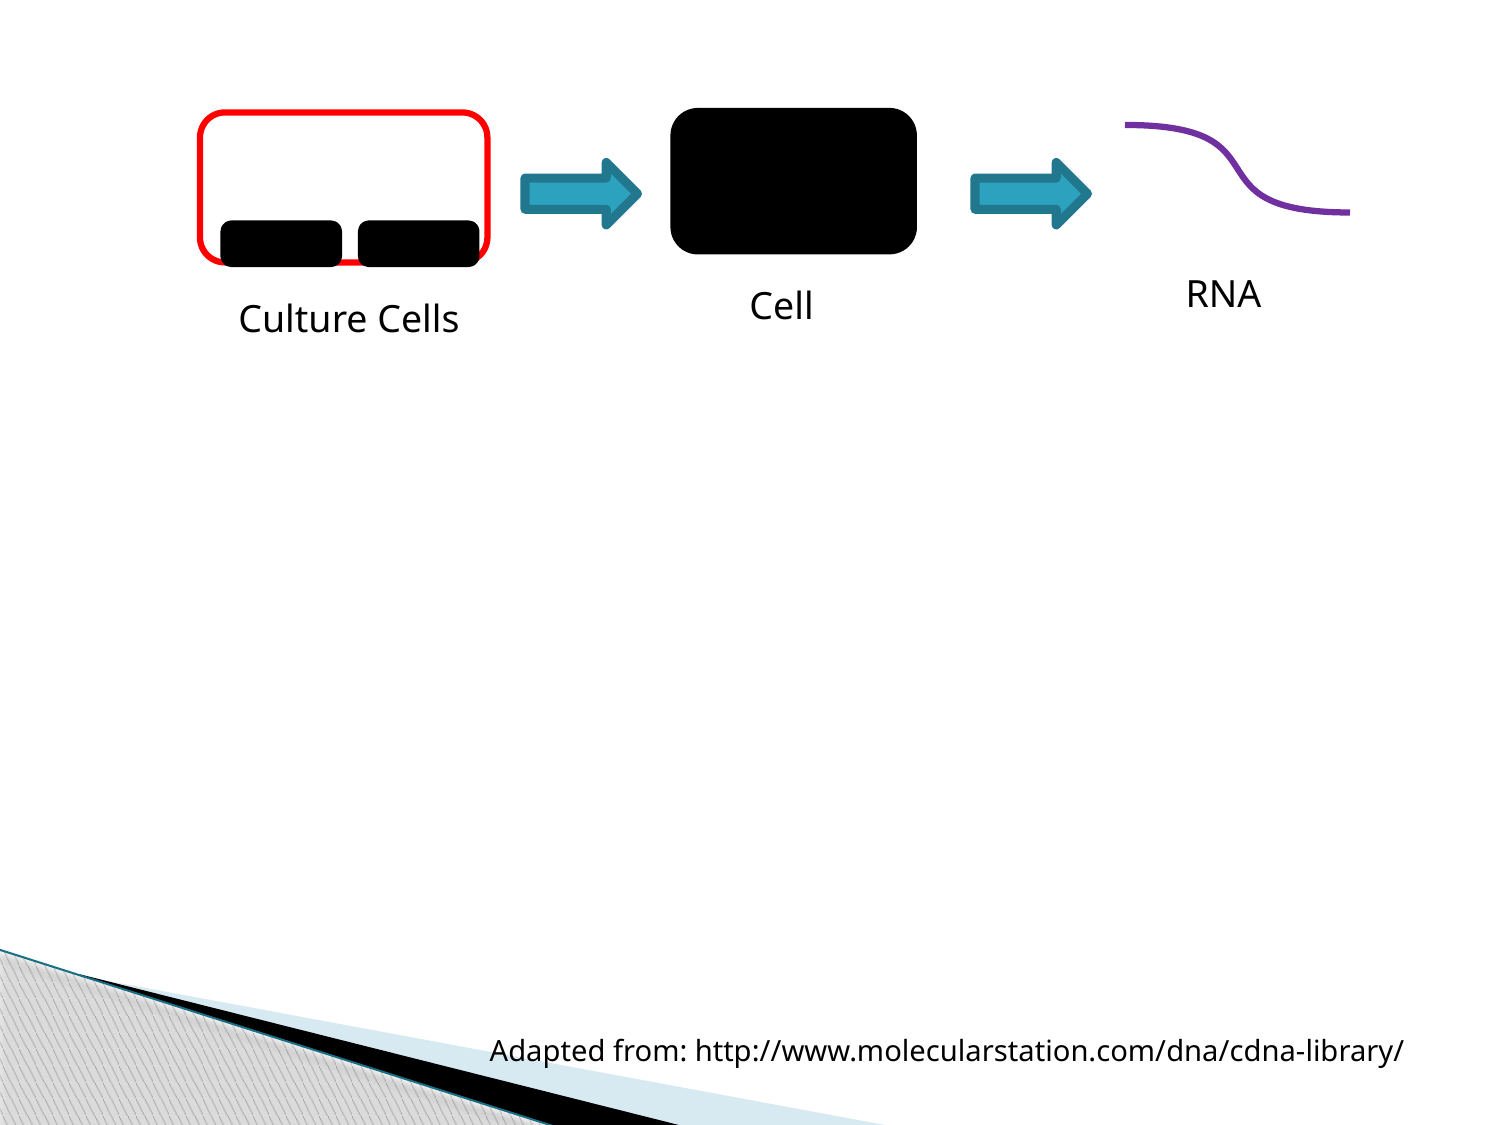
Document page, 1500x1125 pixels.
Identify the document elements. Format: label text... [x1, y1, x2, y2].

text_box Adapted from: http://www.molecularstation.com/dna/cdna-library/ [474, 1024, 1500, 1075]
text_box [520, 158, 643, 230]
text_box [670, 107, 917, 255]
text_box Cell [734, 274, 829, 335]
text_box [195, 107, 492, 267]
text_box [1124, 124, 1351, 324]
text_box [220, 220, 343, 268]
text_box [970, 158, 1093, 230]
text_box [357, 220, 480, 268]
text_box Culture Cells [223, 287, 475, 348]
